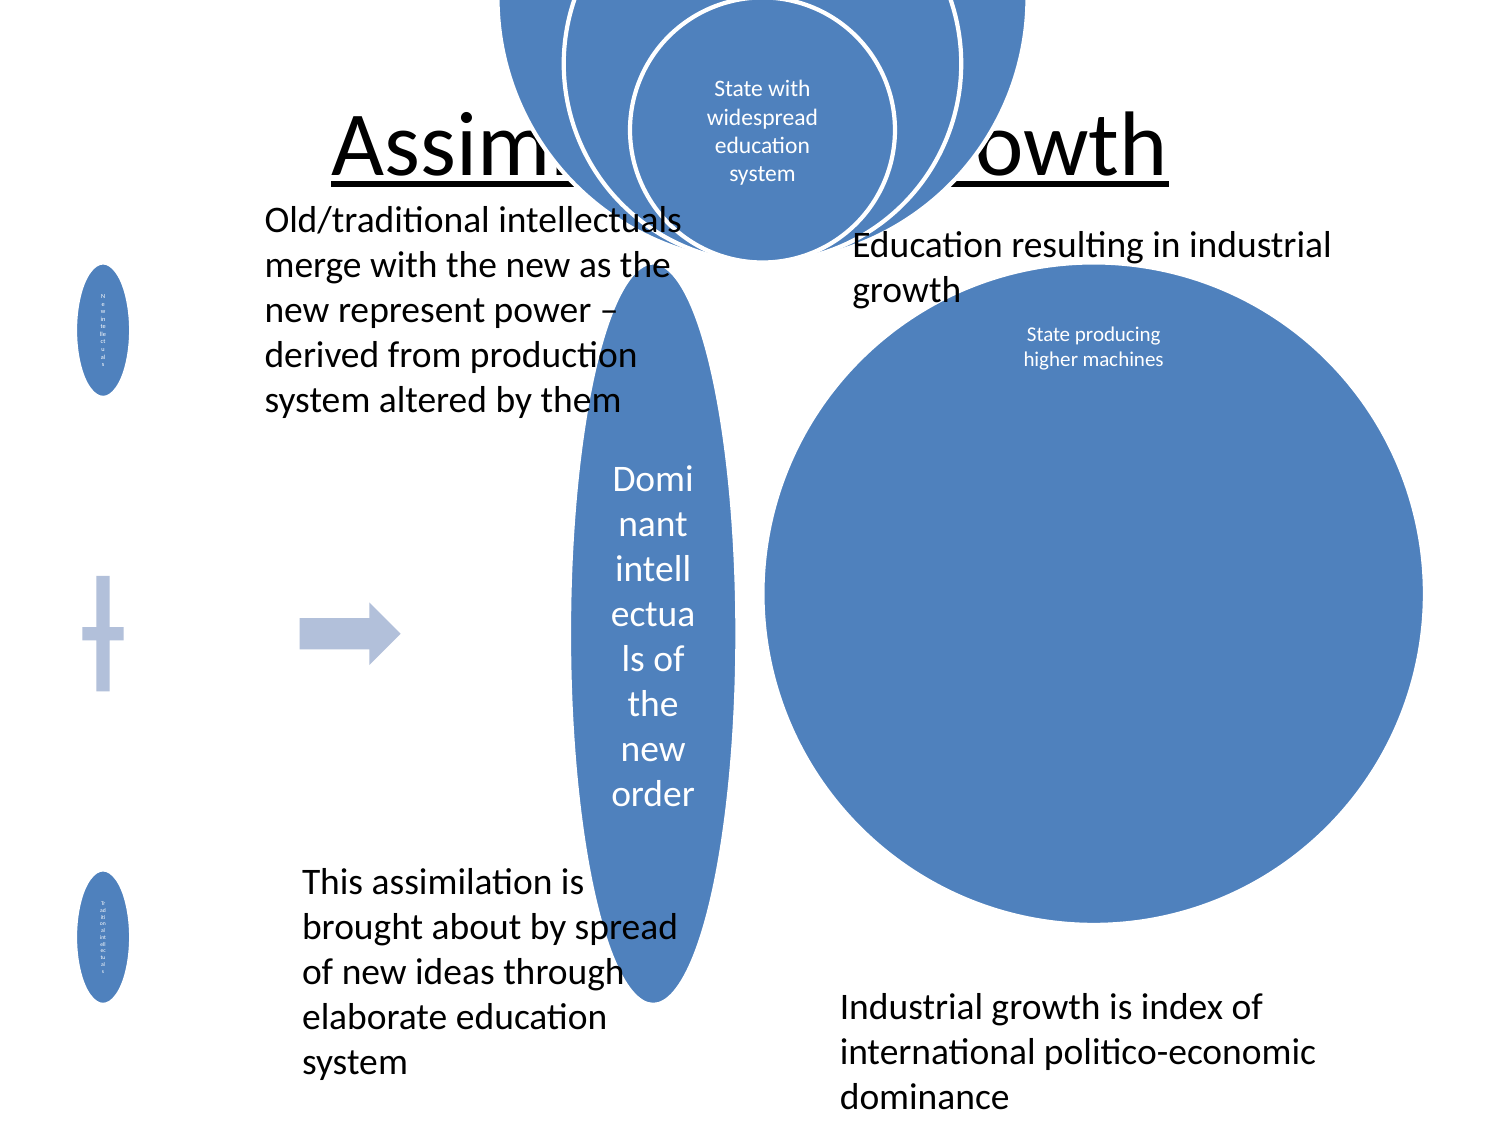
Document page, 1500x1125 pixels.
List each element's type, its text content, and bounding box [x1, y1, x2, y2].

title Assimilation & Growth [923, 45, 1425, 233]
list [74, 262, 738, 1006]
text_box Industrial growth is index of international politico-economic dominance [824, 974, 1438, 1125]
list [762, 262, 1426, 1006]
title Assimilation & Growth [75, 45, 573, 233]
text_box This assimilation is brought about by spread of new ideas through elaborate education system [287, 1014, 725, 1090]
text_box Education resulting in industrial growth [837, 212, 1375, 260]
text_box Old/traditional intellectuals merge with the new as the new represent power – derived from production system altered by them [249, 187, 713, 260]
